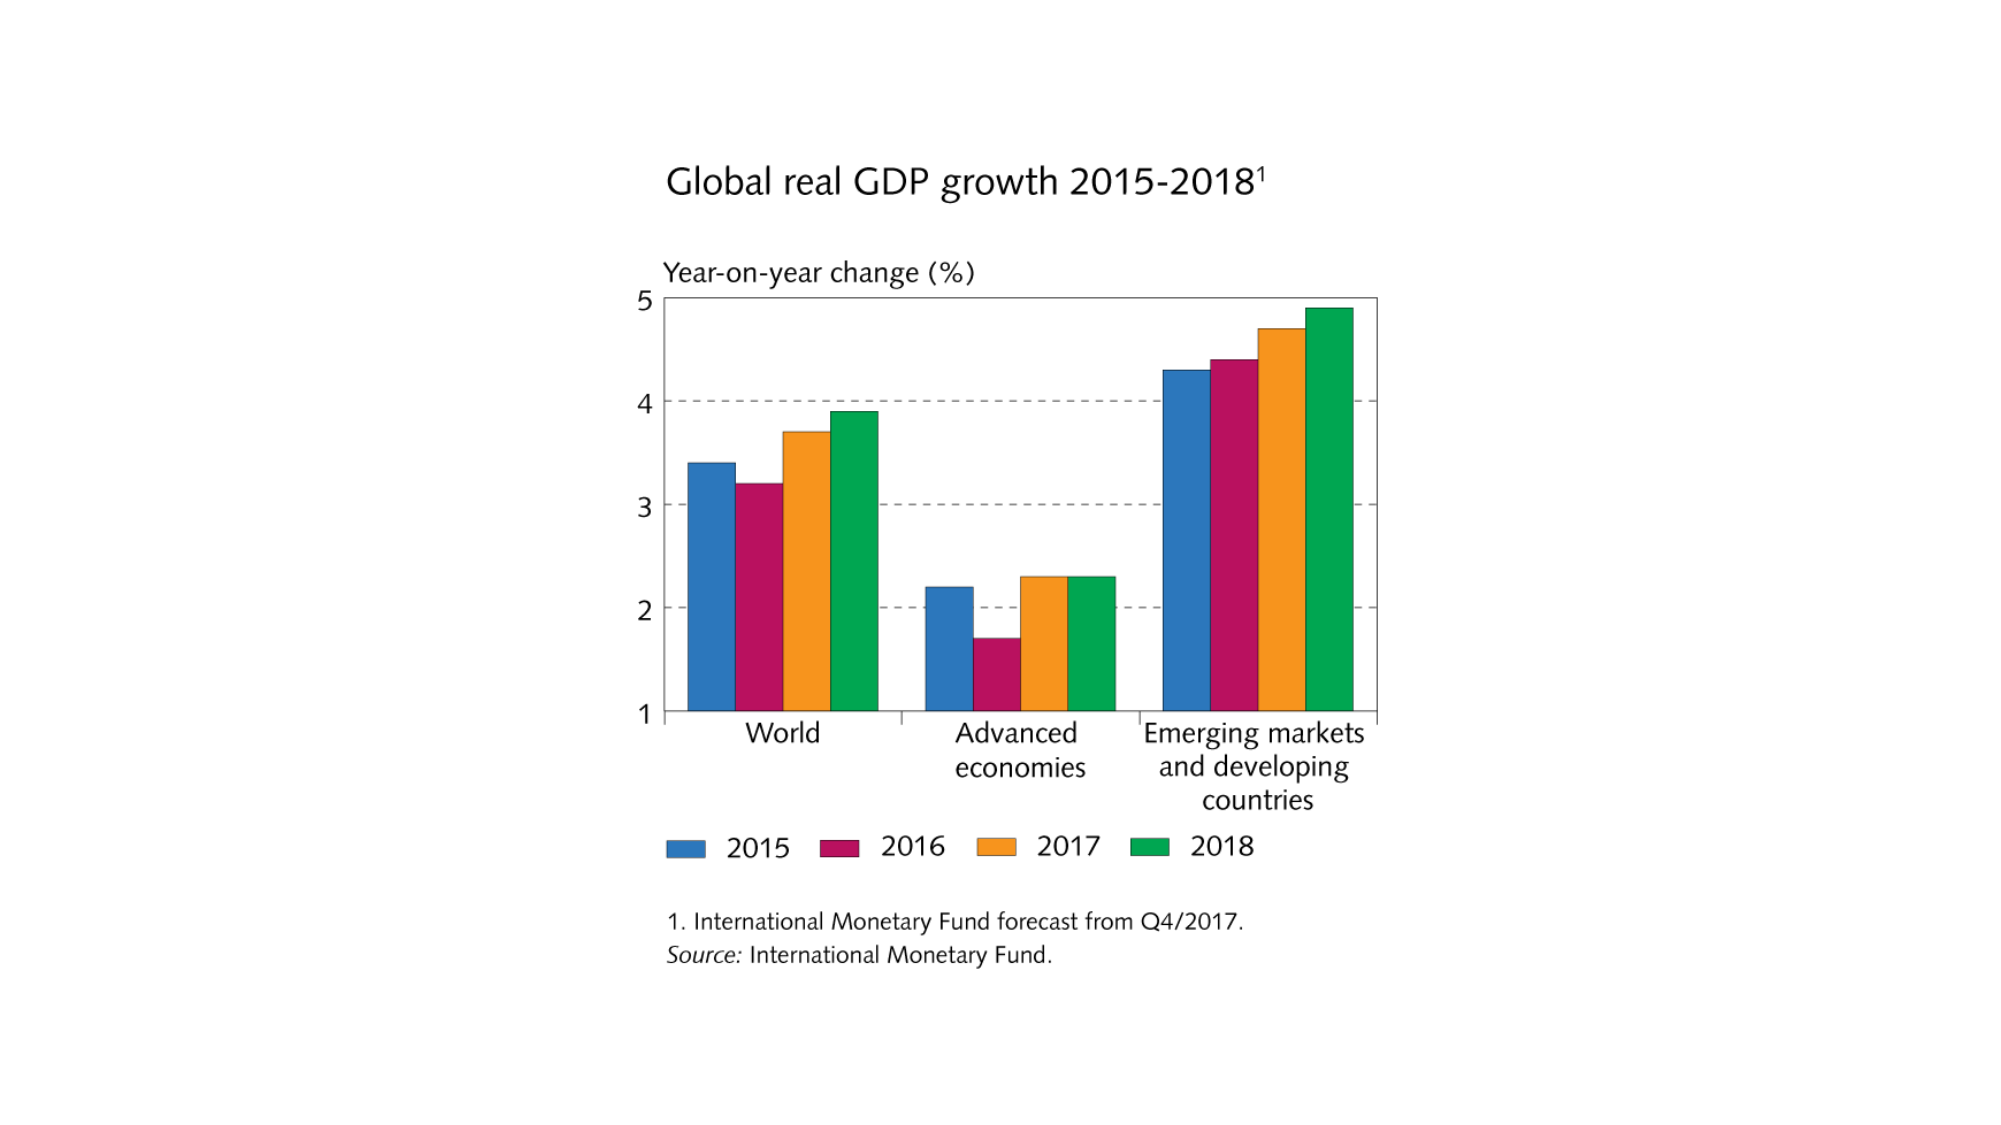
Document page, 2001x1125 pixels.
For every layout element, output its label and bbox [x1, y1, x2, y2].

picture [637, 149, 1379, 970]
